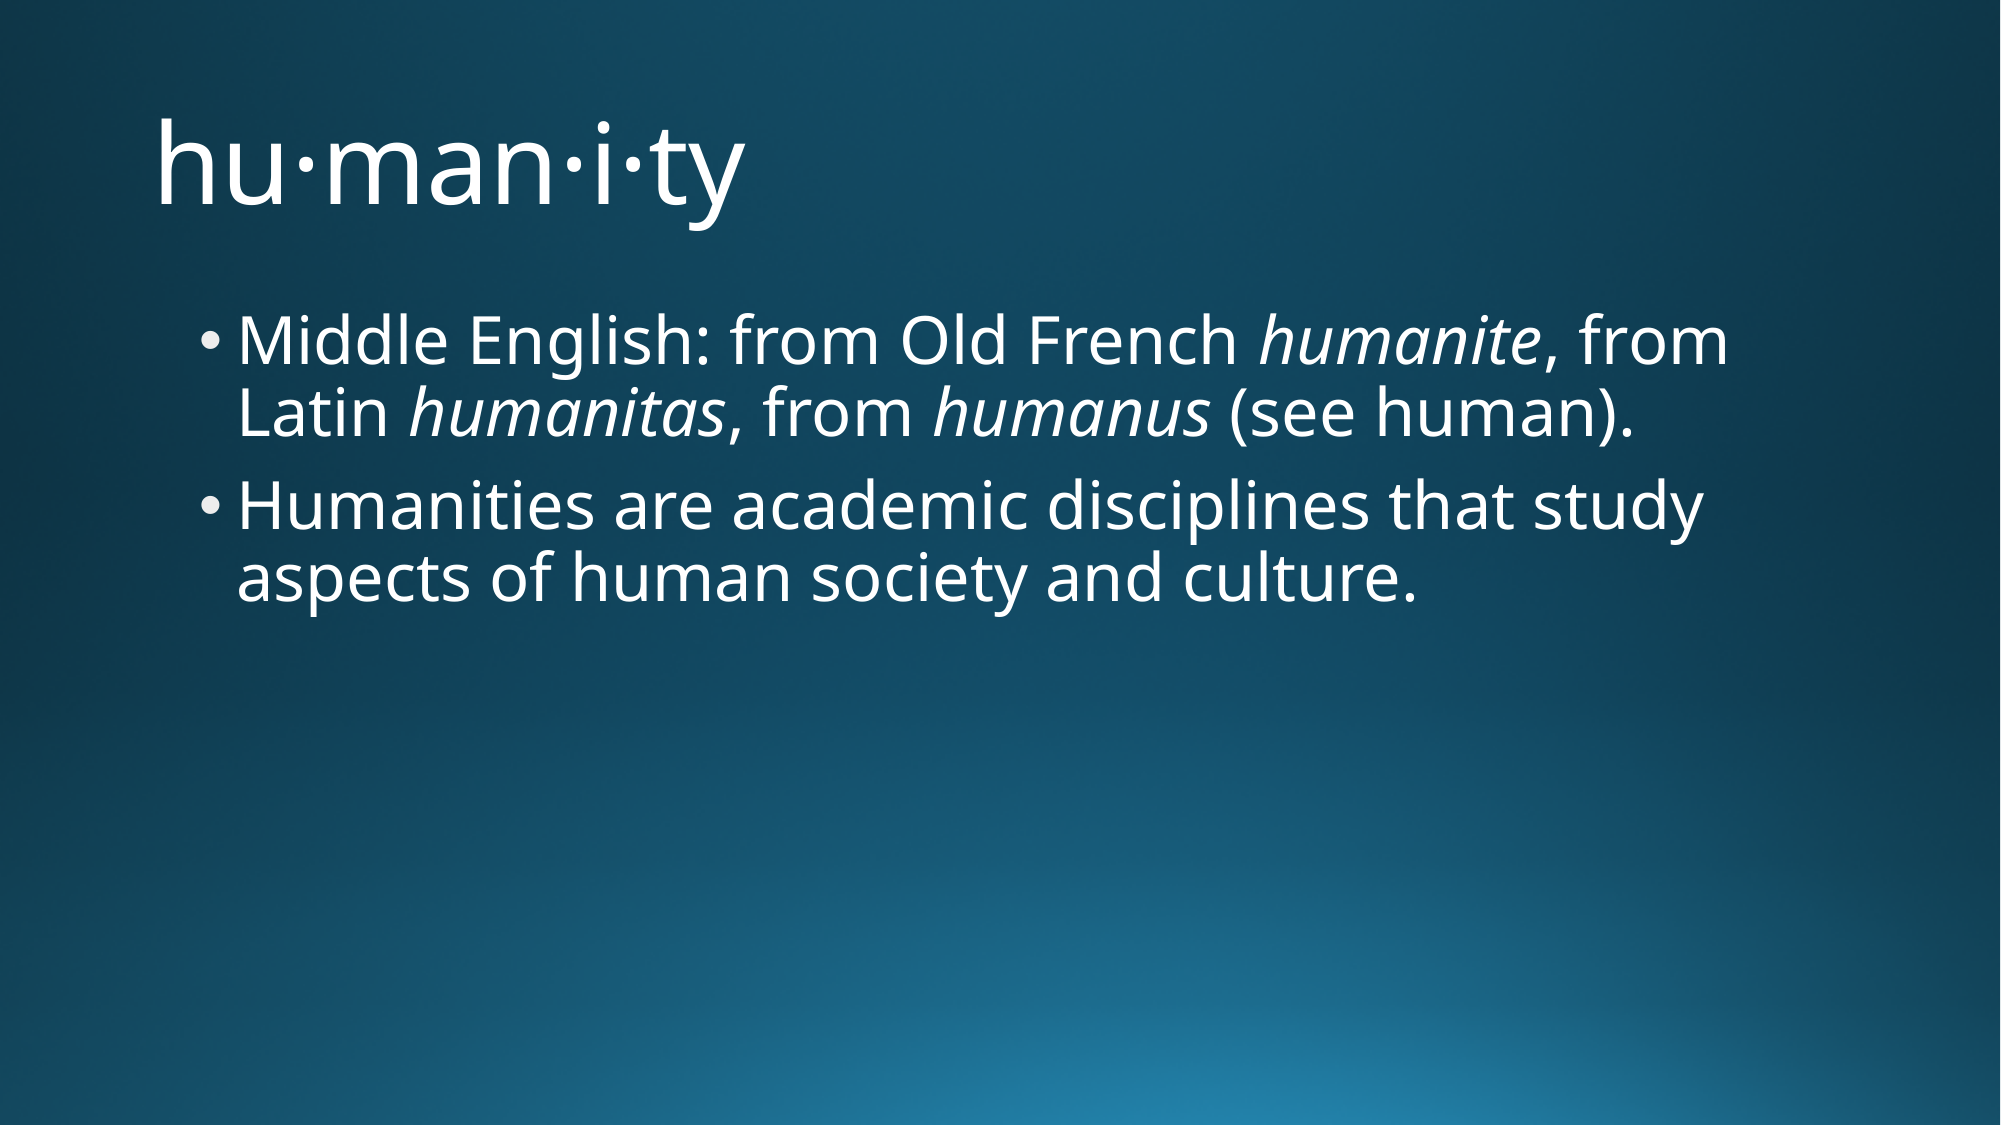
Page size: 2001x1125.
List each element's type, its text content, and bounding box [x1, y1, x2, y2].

picture [0, 0, 2001, 1125]
list Middle English: from Old French humanite, from Latin humanitas, from humanus (see human). Humanities are academic disciplines that study aspects of human society and culture. [183, 299, 1863, 1014]
title hu·man·i·ty [137, 59, 1863, 278]
